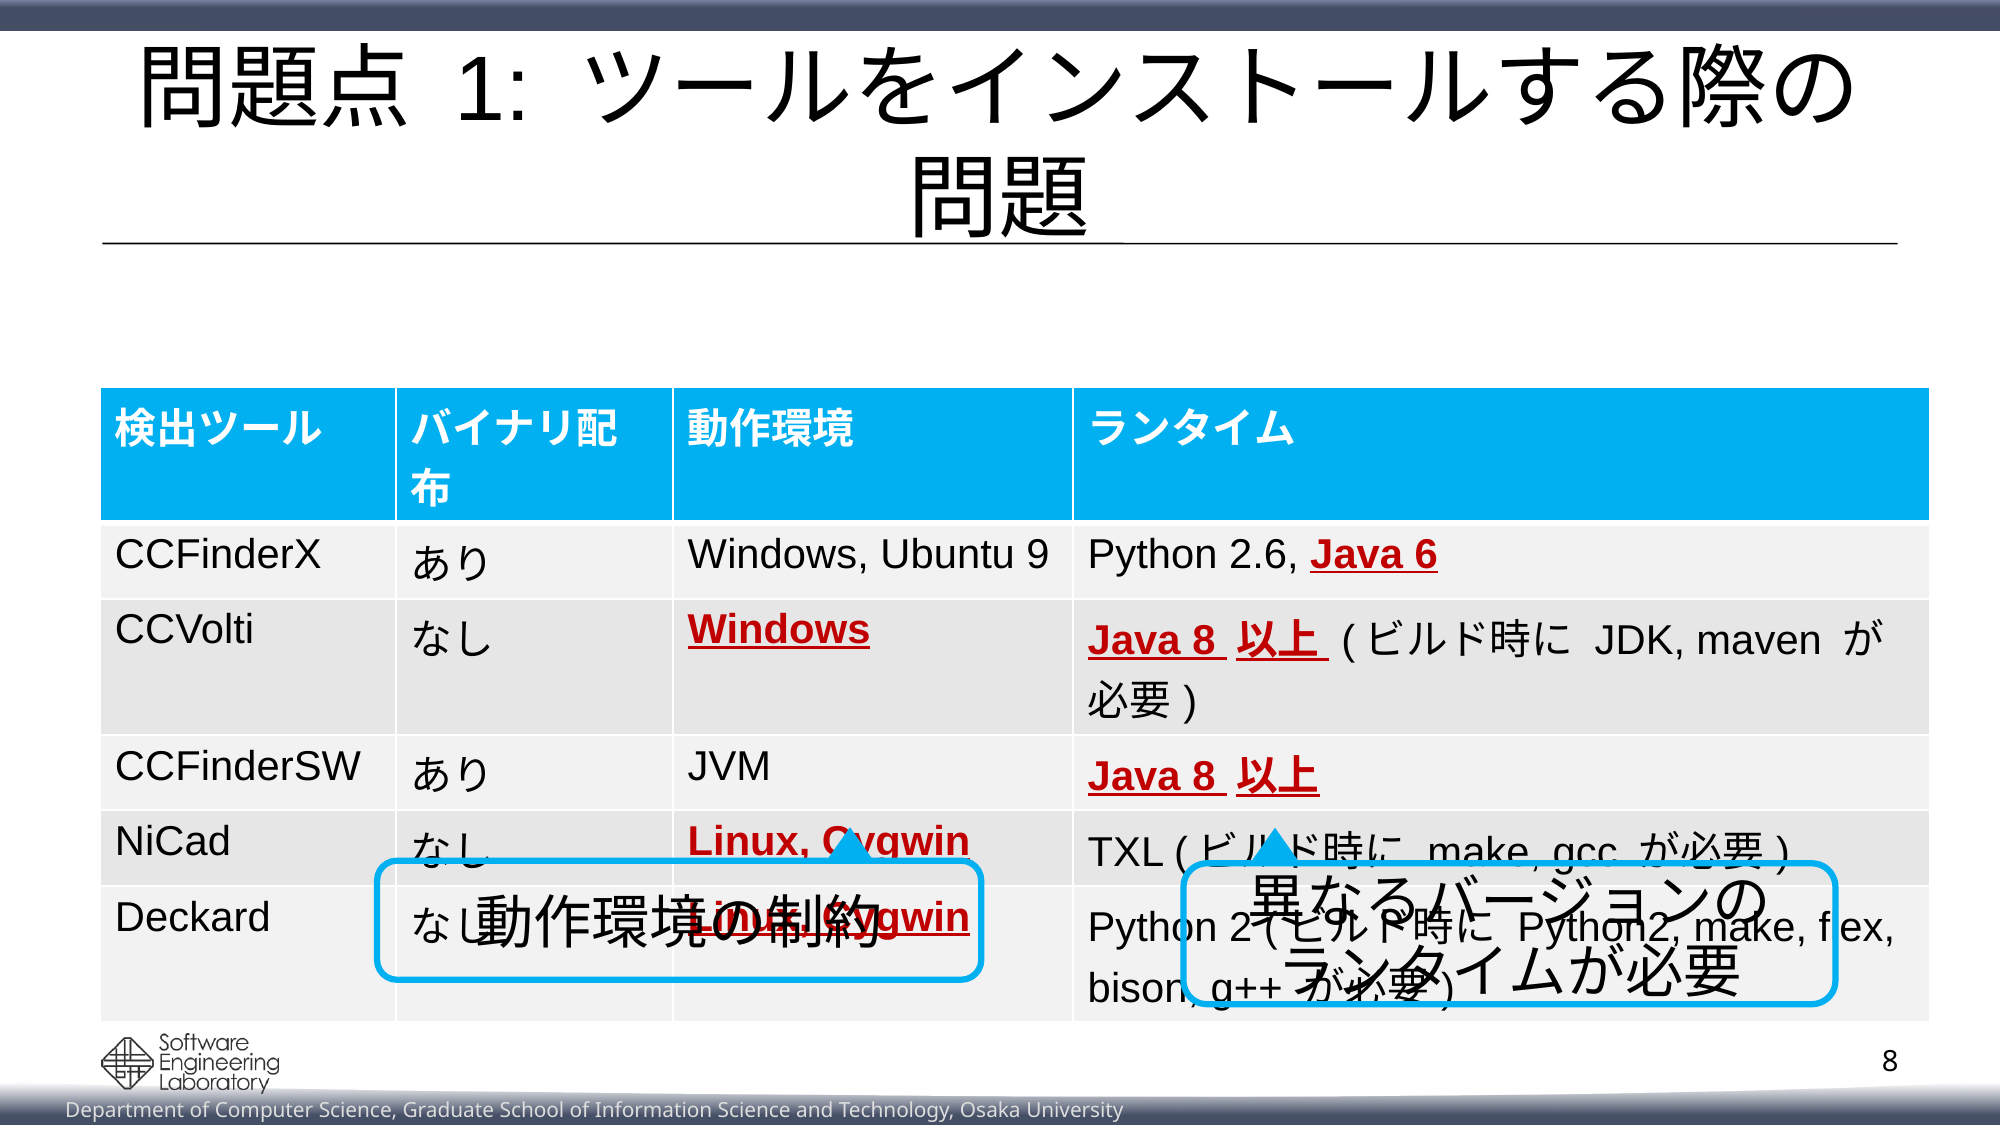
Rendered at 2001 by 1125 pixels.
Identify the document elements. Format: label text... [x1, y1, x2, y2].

table_cell あり [397, 526, 672, 598]
picture [0, 0, 2000, 31]
table_cell CCFinderSW [101, 736, 395, 809]
table_cell Deckard [101, 887, 395, 1021]
table_cell Windows, Ubuntu 9 [674, 526, 1072, 598]
table_cell なし [397, 811, 672, 858]
slide_number 8 [1661, 1034, 1914, 1083]
text_box [823, 825, 877, 865]
table_header ランタイム [1074, 388, 1929, 520]
table_cell なし [397, 982, 672, 1021]
table_cell なし [397, 600, 672, 734]
title 問題点 1: ツールをインストールする際の問題 [99, 44, 1898, 233]
text_box 異なるバージョンの ランタイムが必要 [1181, 861, 1838, 1007]
table_cell Java 8 以上 (ビルド時に JDK, maven が必要) [1074, 600, 1929, 734]
table_cell CCVolti [101, 600, 395, 734]
table_header 動作環境 [674, 388, 1072, 520]
table_cell Windows [674, 600, 1072, 734]
picture [0, 1033, 2000, 1125]
table_cell NiCad [101, 811, 395, 885]
table_cell TXL (ビルド時に make, gcc が必要) [1074, 811, 1929, 885]
table_cell Linux, Cygwin [674, 811, 1072, 885]
table_cell Python 2 (ビルド時に Python2, make, flex, bison, g++ が必要) [1074, 887, 1929, 1021]
table_cell あり [397, 736, 672, 809]
table_header 検出ツール [101, 388, 395, 520]
text_box 動作環境の制約 [374, 858, 984, 982]
table_cell Linux, Cygwin [674, 887, 1072, 1021]
table_cell Python 2.6, Java 6 [1074, 526, 1929, 598]
table_header バイナリ配布 [397, 388, 672, 520]
table_cell Java 8 以上 [1074, 736, 1929, 809]
text_box [1248, 825, 1302, 866]
table_cell CCFinderX [101, 526, 395, 598]
table_cell JVM [674, 736, 1072, 809]
